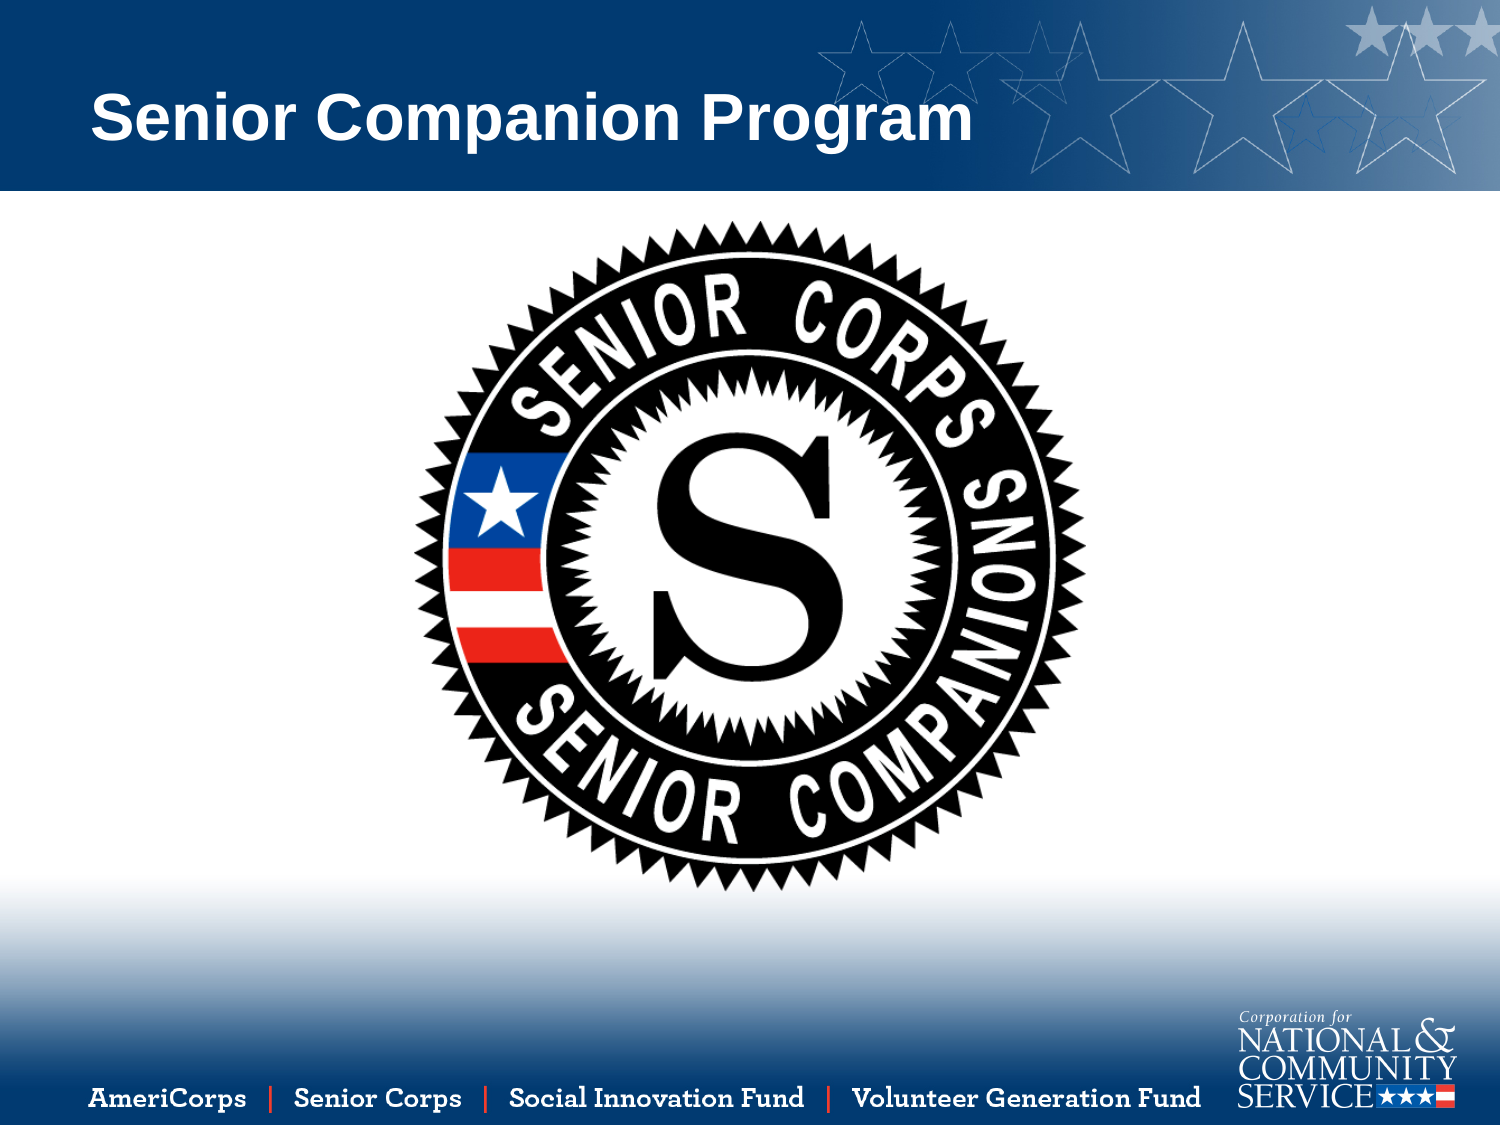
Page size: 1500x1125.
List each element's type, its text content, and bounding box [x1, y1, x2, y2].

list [414, 221, 1086, 892]
title Senior Companion Program [75, 15, 1425, 162]
picture [0, 0, 1500, 1125]
